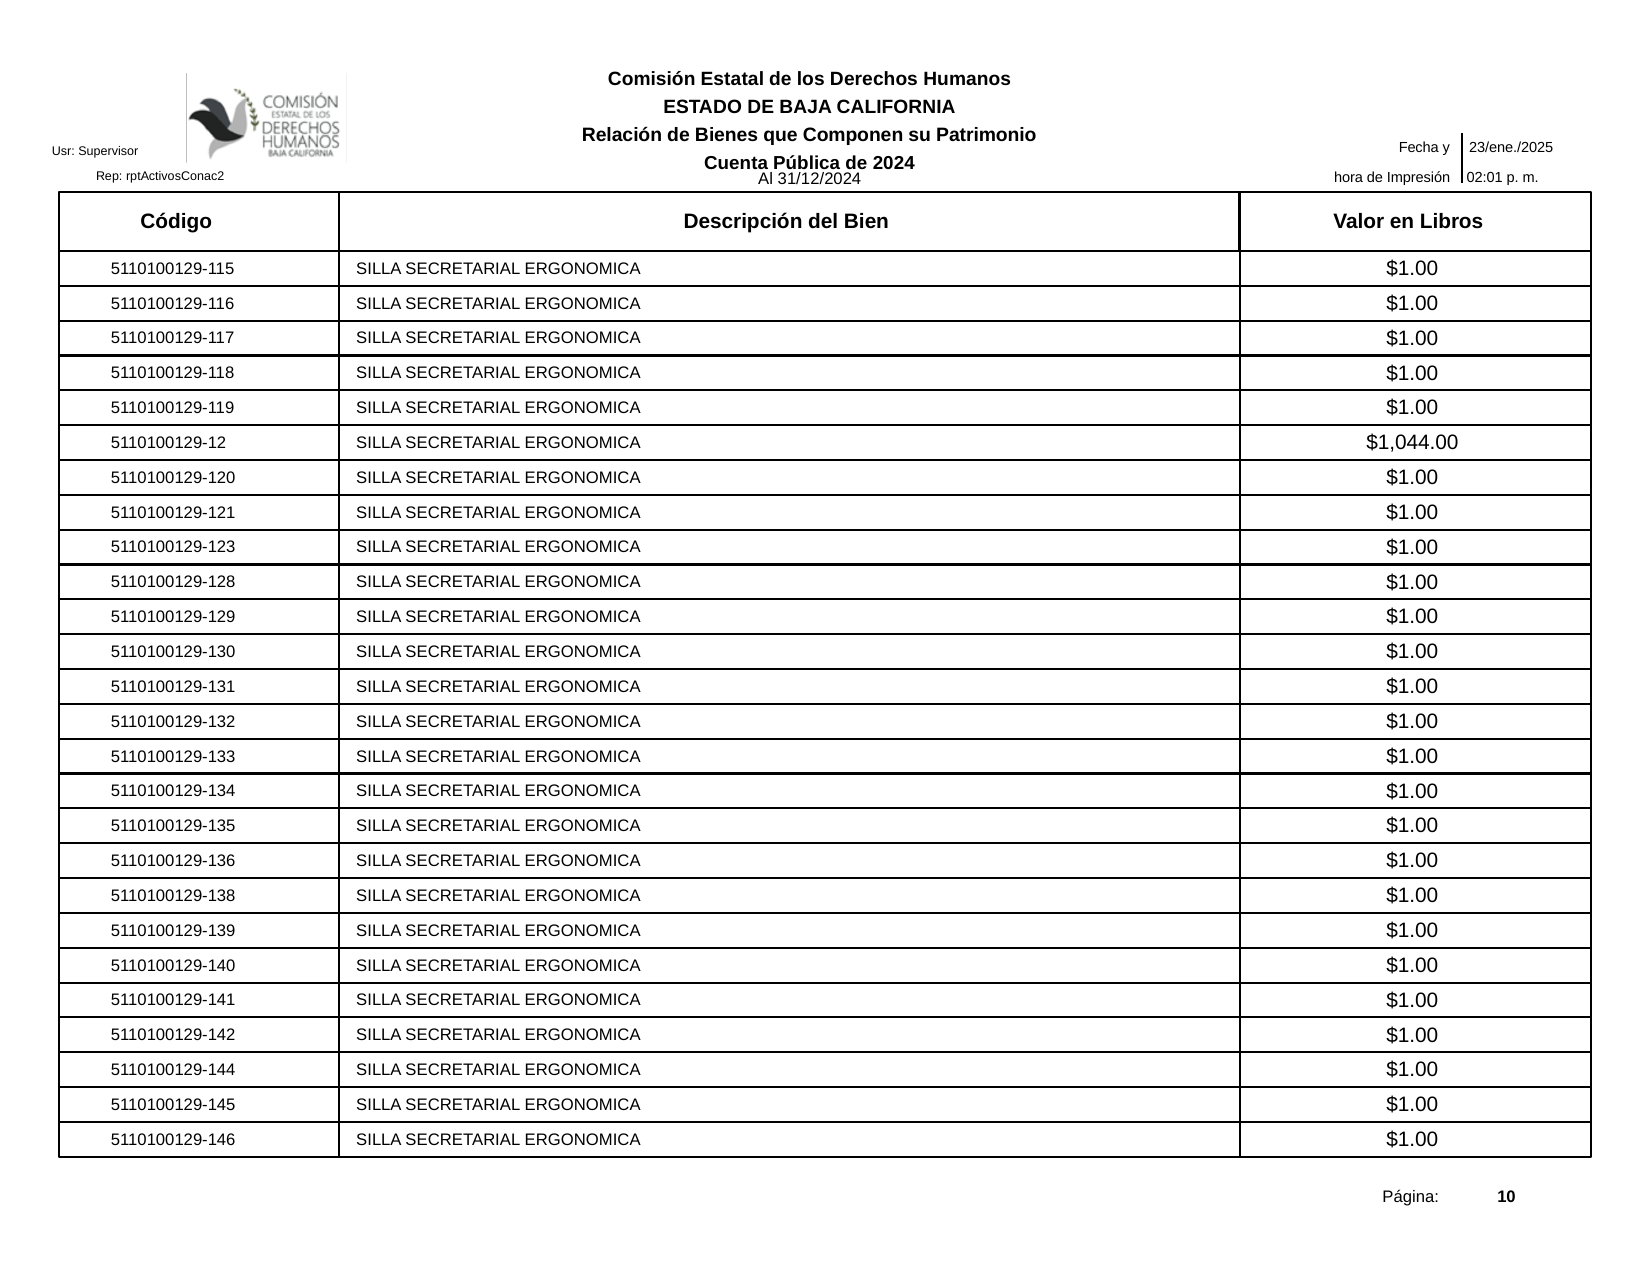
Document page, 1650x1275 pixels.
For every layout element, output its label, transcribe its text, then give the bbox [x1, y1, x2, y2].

list 5110100129-145 [103, 1087, 325, 1121]
list SILLA SECRETARIAL ERGONOMICA [342, 703, 1236, 738]
list $1.00 [1245, 669, 1585, 703]
list [325, 738, 334, 773]
list $1.00 [1245, 460, 1585, 494]
list Relación de Bienes que Componen su Patrimonio [432, 120, 1433, 148]
list $1.00 [1245, 808, 1585, 843]
list $1.00 [1245, 390, 1585, 425]
list 5110100129-128 [103, 564, 325, 599]
list [1585, 1052, 1591, 1087]
list 5110100129-132 [103, 703, 325, 738]
list [325, 947, 334, 982]
list [325, 529, 334, 564]
list $1.00 [1245, 878, 1585, 912]
list 5110100129-130 [103, 634, 325, 669]
list [59, 669, 103, 703]
list SILLA SECRETARIAL ERGONOMICA [342, 390, 1236, 425]
list [59, 355, 103, 390]
list [1585, 1017, 1591, 1052]
list 02:01 p. m. [1462, 162, 1551, 191]
list SILLA SECRETARIAL ERGONOMICA [342, 773, 1236, 808]
list $1.00 [1245, 843, 1585, 878]
list [325, 634, 334, 669]
list 23/ene./2025 [1463, 132, 1595, 163]
list $1.00 [1245, 564, 1585, 599]
list [1585, 285, 1591, 320]
list [325, 773, 334, 808]
list [325, 460, 334, 494]
list $1.00 [1245, 1121, 1585, 1157]
list Cuenta Pública de 2024 [431, 148, 1269, 162]
list SILLA SECRETARIAL ERGONOMICA [342, 878, 1236, 912]
list [1585, 529, 1591, 564]
list SILLA SECRETARIAL ERGONOMICA [342, 1121, 1236, 1157]
list $1.00 [1245, 773, 1585, 808]
list $1.00 [1245, 738, 1585, 773]
list [325, 703, 334, 738]
list [59, 947, 103, 982]
list $1.00 [1245, 529, 1585, 564]
list Rep: rptActivosConac2 [88, 163, 191, 188]
list Usr: Supervisor [44, 132, 97, 163]
list 5110100129-115 [103, 250, 325, 285]
list ESTADO DE BAJA CALIFORNIA [432, 92, 1447, 122]
list [325, 564, 334, 599]
list [1585, 355, 1591, 390]
list 5110100129-119 [103, 390, 325, 425]
list [59, 599, 103, 634]
list [325, 599, 334, 634]
list [325, 982, 334, 1017]
list [325, 912, 334, 947]
list SILLA SECRETARIAL ERGONOMICA [342, 912, 1236, 947]
list 5110100129-138 [103, 878, 325, 912]
list [59, 320, 103, 355]
list SILLA SECRETARIAL ERGONOMICA [342, 808, 1236, 843]
list $1.00 [1245, 250, 1585, 285]
list [59, 1017, 103, 1052]
list $1.00 [1245, 285, 1585, 320]
list [325, 355, 334, 390]
list [325, 425, 334, 460]
list 5110100129-135 [103, 808, 325, 843]
list 5110100129-140 [103, 947, 325, 982]
list [325, 285, 334, 320]
list [59, 773, 103, 808]
list [1585, 634, 1591, 669]
list [59, 564, 103, 599]
list 5110100129-141 [103, 982, 325, 1017]
list SILLA SECRETARIAL ERGONOMICA [342, 425, 1236, 460]
list [59, 634, 103, 669]
list 10 [1457, 1183, 1561, 1213]
list 5110100129-121 [103, 494, 325, 529]
list $1.00 [1245, 703, 1585, 738]
list [1585, 773, 1591, 808]
list SILLA SECRETARIAL ERGONOMICA [342, 355, 1236, 390]
list [1585, 878, 1591, 912]
list 5110100129-116 [103, 285, 325, 320]
list [1585, 1121, 1591, 1157]
list 5110100129-123 [103, 529, 325, 564]
list [59, 494, 103, 529]
picture [103, 73, 429, 163]
list Página: [1303, 1183, 1452, 1213]
list [325, 843, 334, 878]
list SILLA SECRETARIAL ERGONOMICA [342, 1017, 1236, 1052]
list [281, 191, 338, 250]
list [59, 703, 103, 738]
list $1.00 [1245, 982, 1585, 1017]
list $1.00 [1245, 320, 1585, 355]
list $1.00 [1245, 1052, 1585, 1087]
list [1585, 390, 1591, 425]
list [1497, 191, 1591, 250]
list [325, 250, 334, 285]
list 5110100129-144 [103, 1052, 325, 1087]
list 5110100129-120 [103, 460, 325, 494]
list [325, 878, 334, 912]
list $1.00 [1245, 355, 1585, 390]
list $1.00 [1245, 947, 1585, 982]
list SILLA SECRETARIAL ERGONOMICA [342, 599, 1236, 634]
list [325, 669, 334, 703]
list SILLA SECRETARIAL ERGONOMICA [342, 843, 1236, 878]
list SILLA SECRETARIAL ERGONOMICA [342, 947, 1236, 982]
list [1585, 1087, 1591, 1121]
list Al 31/12/2024 [191, 162, 1433, 191]
list Comisión Estatal de los Derechos Humanos [103, 64, 1521, 94]
list SILLA SECRETARIAL ERGONOMICA [342, 285, 1236, 320]
list [59, 390, 103, 425]
list 5110100129-146 [103, 1121, 325, 1157]
list [325, 494, 334, 529]
list [1585, 738, 1591, 773]
list $1.00 [1245, 1017, 1585, 1052]
list 5110100129-118 [103, 355, 325, 390]
list [325, 1017, 334, 1052]
list $1.00 [1245, 634, 1585, 669]
list SILLA SECRETARIAL ERGONOMICA [342, 982, 1236, 1017]
list [1585, 494, 1591, 529]
list [59, 250, 103, 285]
list [325, 808, 334, 843]
list [1585, 669, 1591, 703]
list [59, 1052, 103, 1087]
list [59, 808, 103, 843]
list [59, 1087, 103, 1121]
list SILLA SECRETARIAL ERGONOMICA [342, 320, 1236, 355]
list [325, 1052, 334, 1087]
list 5110100129-136 [103, 843, 325, 878]
list [1585, 703, 1591, 738]
list SILLA SECRETARIAL ERGONOMICA [342, 634, 1236, 669]
list SILLA SECRETARIAL ERGONOMICA [342, 1087, 1236, 1121]
list [59, 425, 103, 460]
list [1585, 947, 1591, 982]
list Descripción del Bien [340, 191, 1239, 250]
list 5110100129-134 [103, 773, 325, 808]
list $1.00 [1245, 494, 1585, 529]
list Valor en Libros [1275, 191, 1497, 250]
list [59, 529, 103, 564]
list Código [132, 191, 281, 250]
list [1585, 564, 1591, 599]
list SILLA SECRETARIAL ERGONOMICA [342, 564, 1236, 599]
list 5110100129-139 [103, 912, 325, 947]
list [59, 460, 103, 494]
list [325, 320, 334, 355]
list [325, 390, 334, 425]
list [1585, 250, 1591, 285]
list $1.00 [1245, 599, 1585, 634]
list [1585, 599, 1591, 634]
list SILLA SECRETARIAL ERGONOMICA [342, 529, 1236, 564]
list 5110100129-117 [103, 320, 325, 355]
list SILLA SECRETARIAL ERGONOMICA [342, 250, 1236, 285]
list [1585, 843, 1591, 878]
list 5110100129-129 [103, 599, 325, 634]
list $1.00 [1245, 1087, 1585, 1121]
list [1585, 425, 1591, 460]
list $1.00 [1245, 912, 1585, 947]
list [1241, 191, 1275, 250]
list SILLA SECRETARIAL ERGONOMICA [342, 460, 1236, 494]
list 5110100129-131 [103, 669, 325, 703]
list 5110100129-133 [103, 738, 325, 773]
list [1585, 320, 1591, 355]
list [325, 1121, 334, 1157]
list [59, 912, 103, 947]
list [1585, 982, 1591, 1017]
list $1,044.00 [1245, 425, 1585, 460]
list [59, 738, 103, 773]
list [59, 1121, 103, 1157]
list 5110100129-12 [103, 425, 325, 460]
list [59, 982, 103, 1017]
list SILLA SECRETARIAL ERGONOMICA [342, 494, 1236, 529]
list Fecha y [1269, 132, 1461, 163]
list [59, 191, 132, 250]
list 5110100129-142 [103, 1017, 325, 1052]
list [1585, 460, 1591, 494]
list SILLA SECRETARIAL ERGONOMICA [342, 738, 1236, 773]
list [59, 878, 103, 912]
list SILLA SECRETARIAL ERGONOMICA [342, 669, 1236, 703]
list [325, 1087, 334, 1121]
list SILLA SECRETARIAL ERGONOMICA [342, 1052, 1236, 1087]
list [59, 285, 103, 320]
list [1585, 912, 1591, 947]
list [1585, 808, 1591, 843]
list hora de Impresión [1433, 163, 1462, 191]
list [59, 843, 103, 878]
